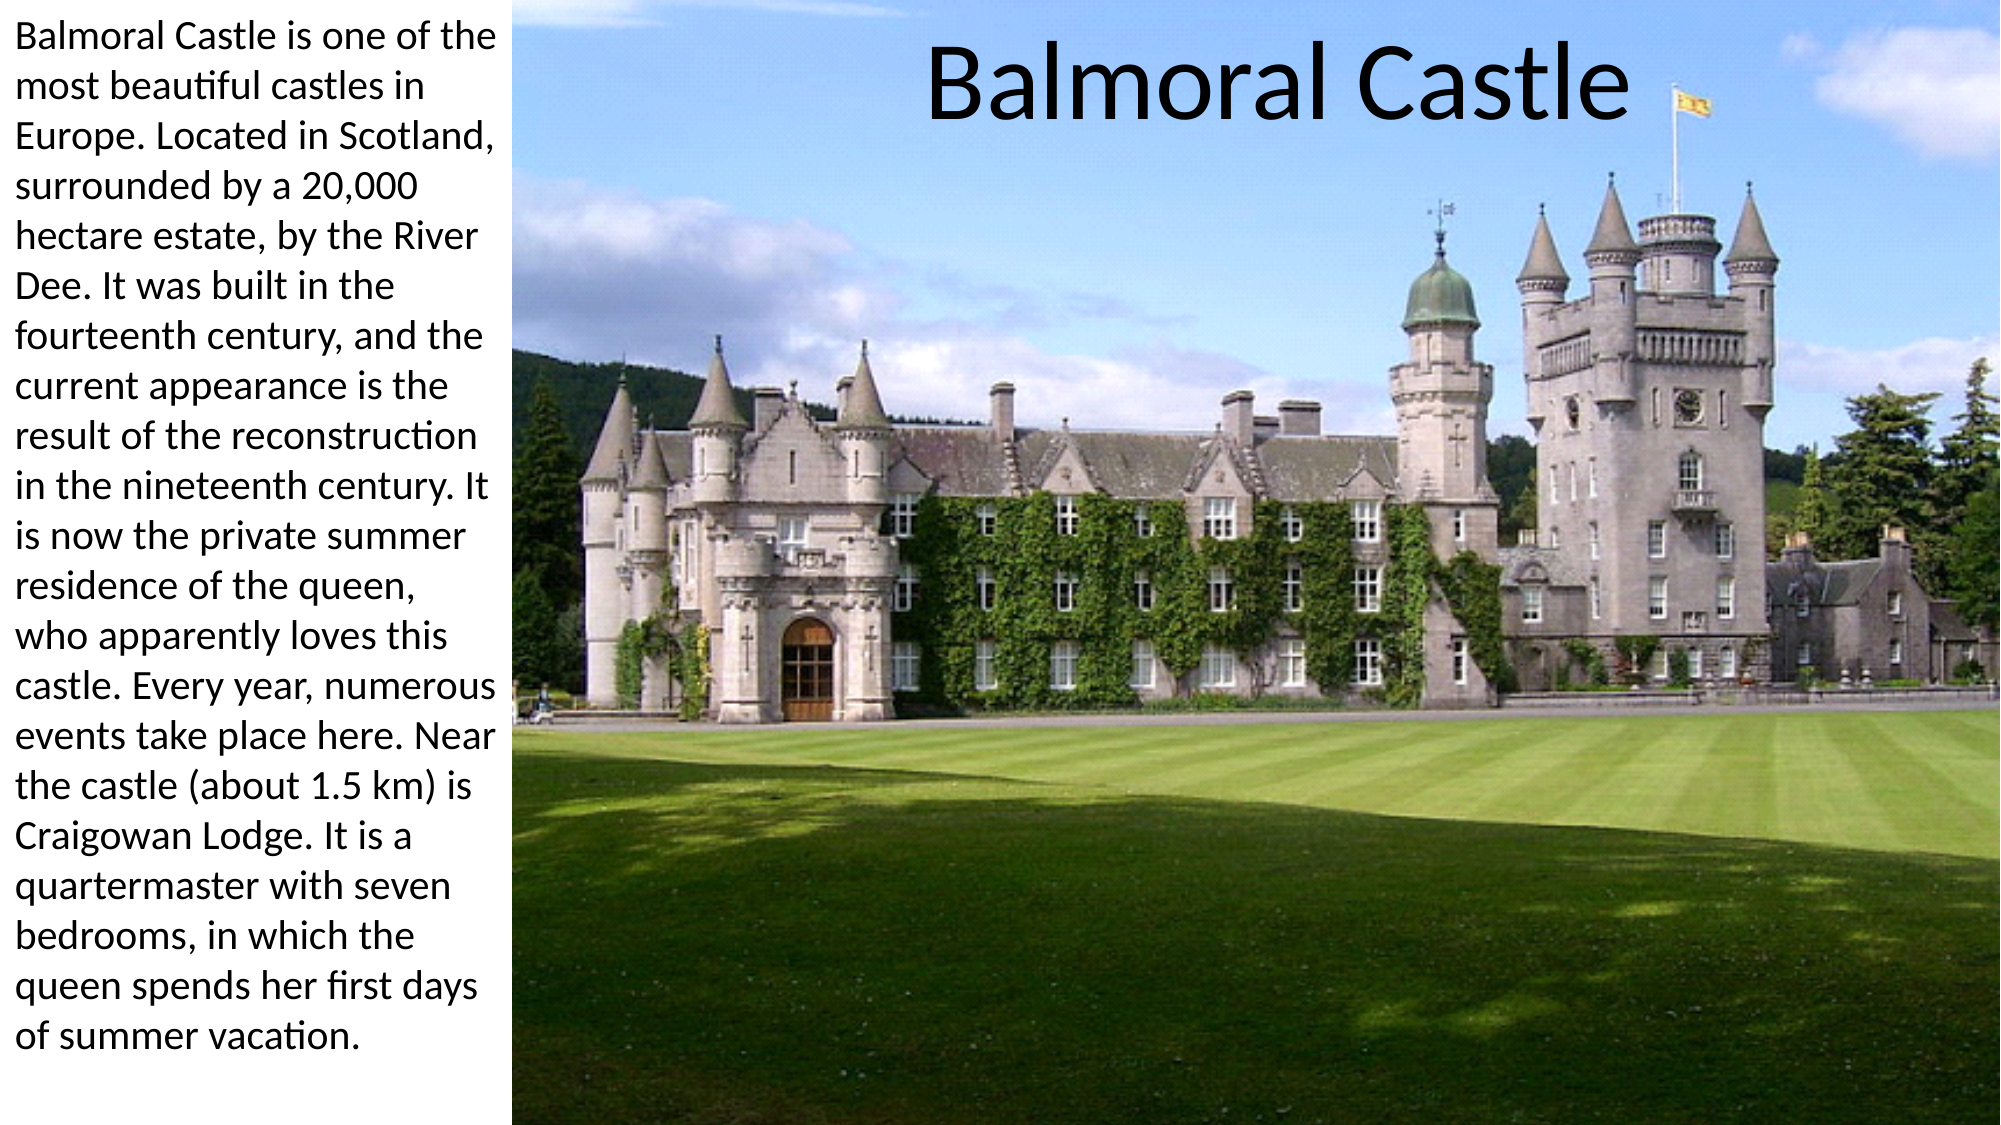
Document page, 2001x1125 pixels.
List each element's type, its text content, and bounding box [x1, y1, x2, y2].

text_box Balmoral Castle is one of the most beautiful castles in Europe. Located in Scotland, surrounded by a 20,000 hectare estate, by the River Dee. It was built in the fourteenth century, and the current appearance is the result of the reconstruction in the nineteenth century. It is now the private summer residence of the queen, who apparently loves this castle. Every year, numerous events take place here. Near the castle (about 1.5 km) is Craigowan Lodge. It is a quartermaster with seven bedrooms, in which the queen spends her first days of summer vacation. [0, 0, 512, 1066]
picture [512, 0, 2000, 1125]
